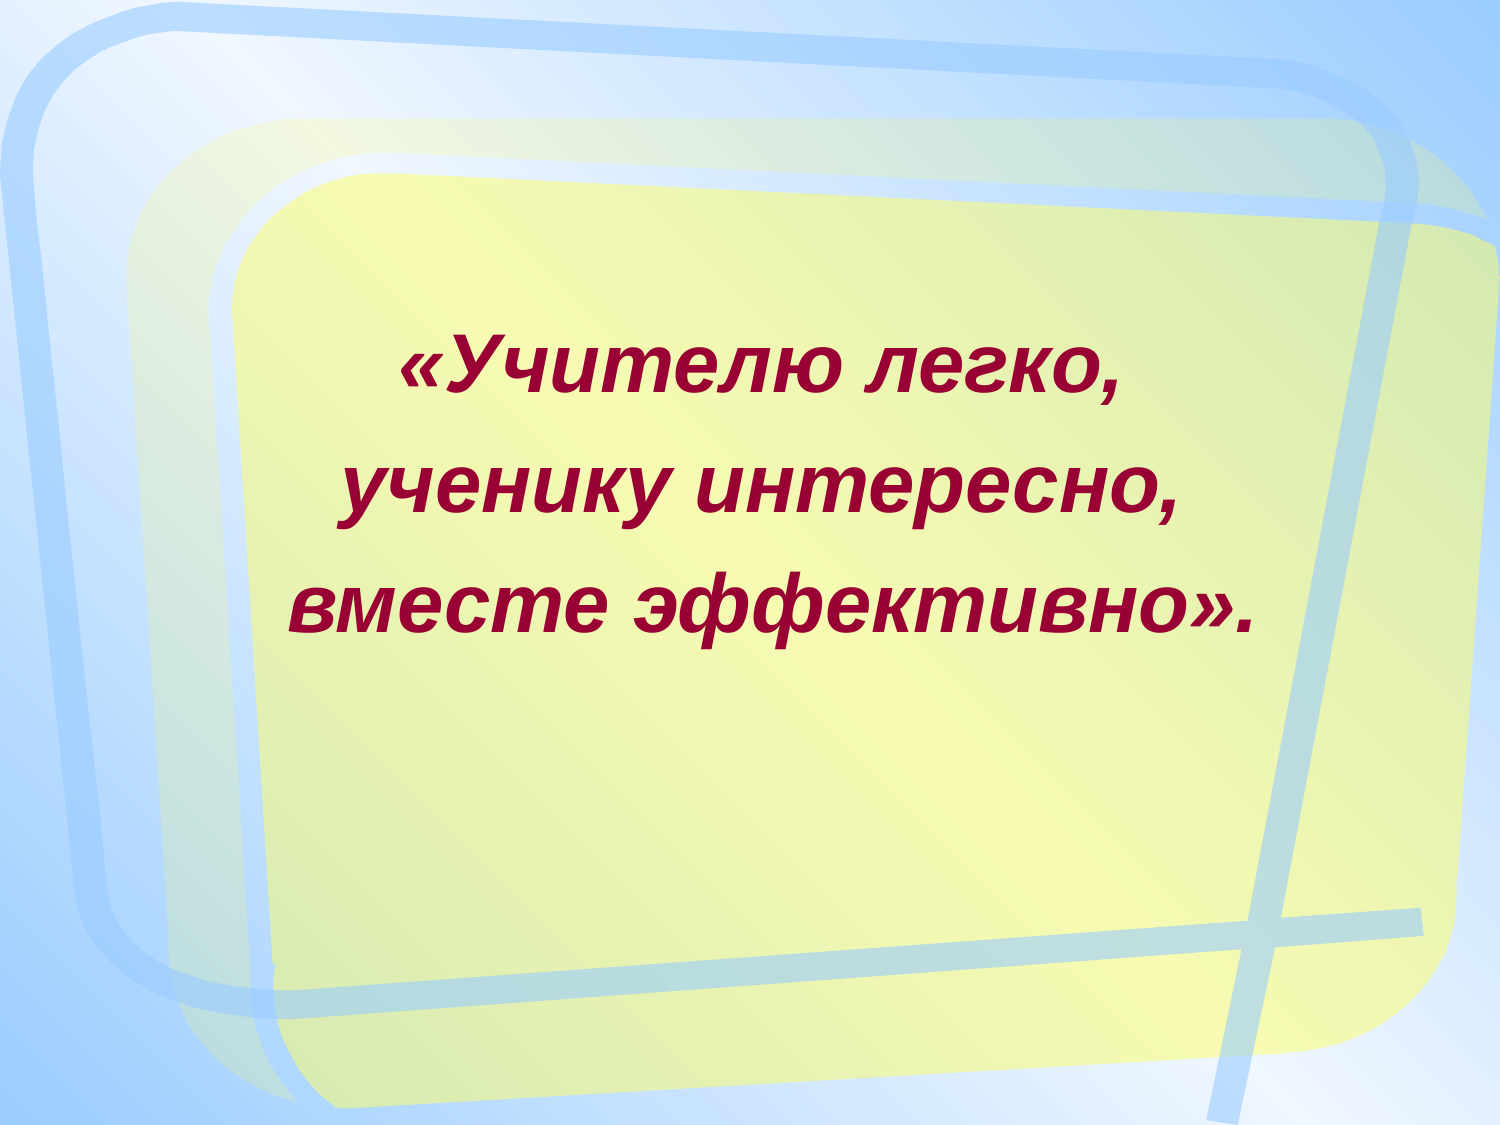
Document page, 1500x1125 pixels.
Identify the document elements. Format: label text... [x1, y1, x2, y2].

text_box «Учителю легко, ученику интересно, вместе эффективно». [218, 282, 1329, 657]
